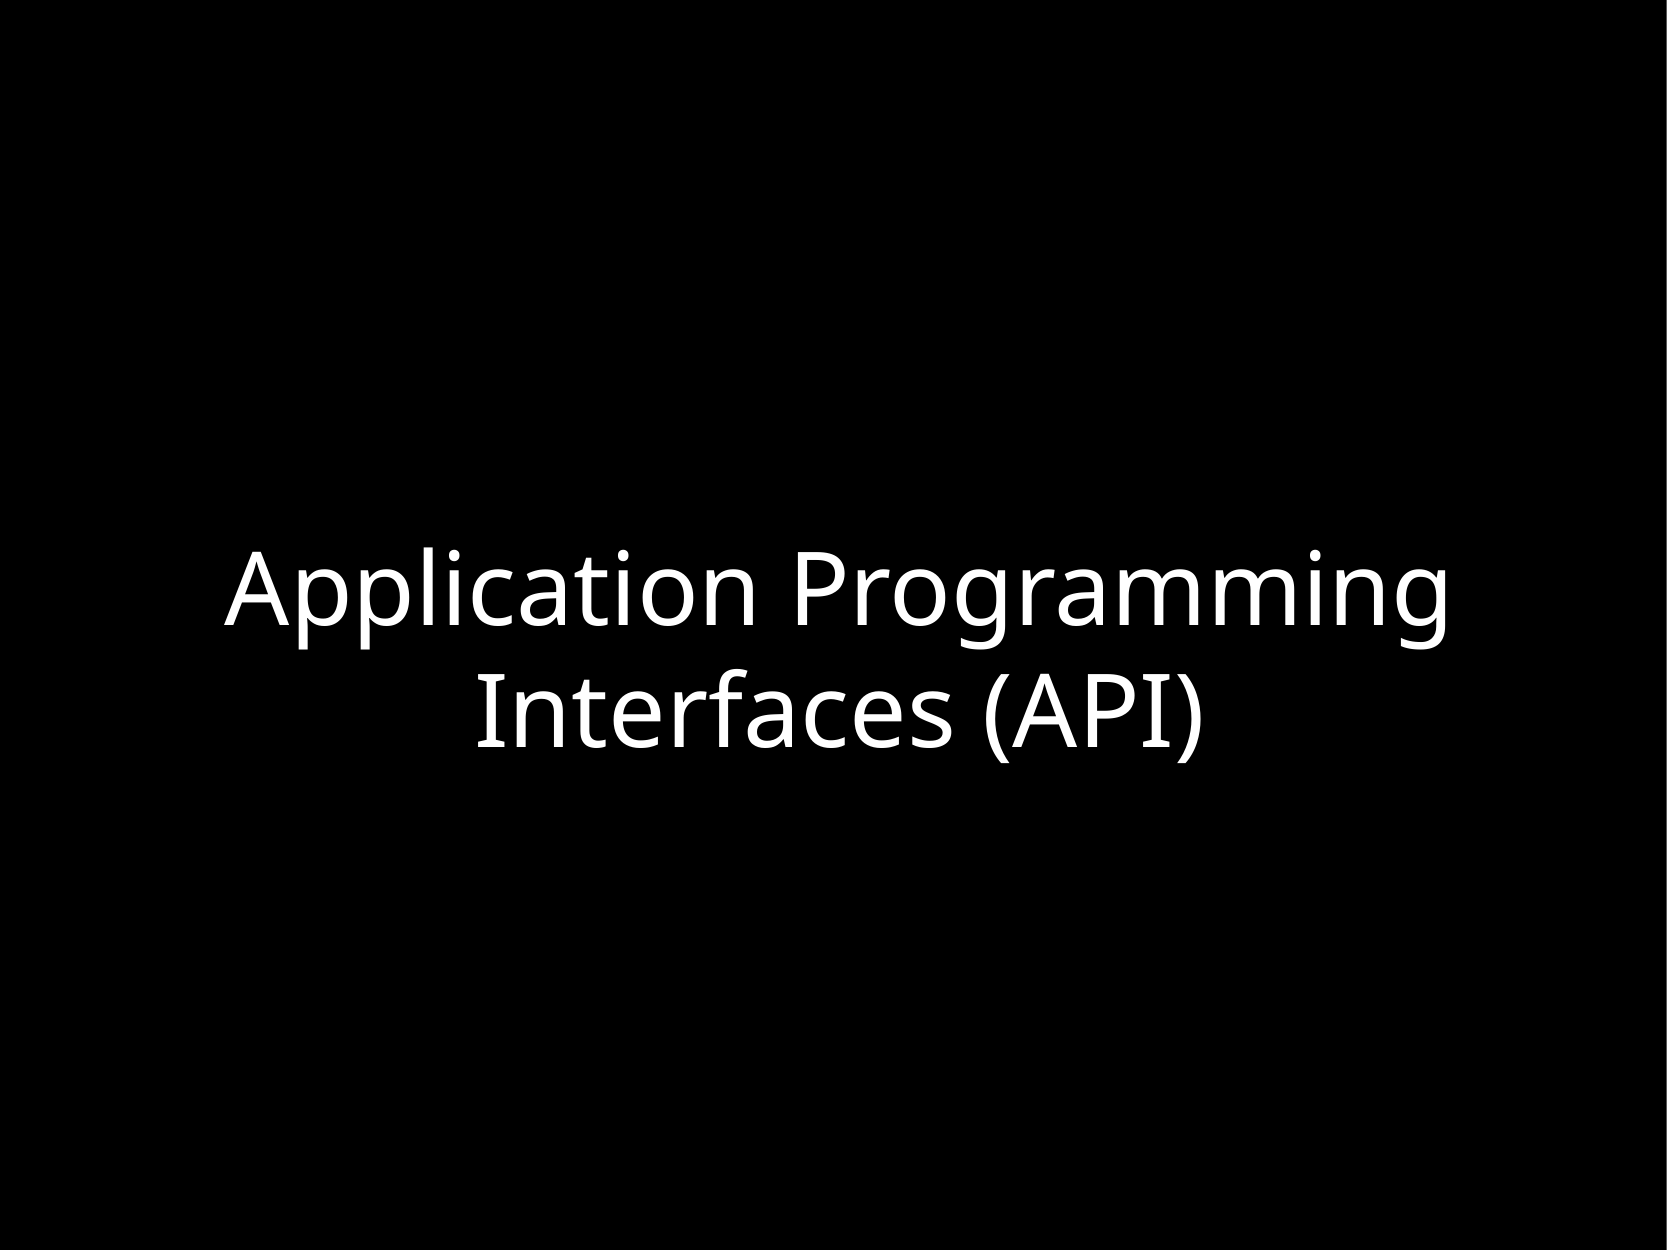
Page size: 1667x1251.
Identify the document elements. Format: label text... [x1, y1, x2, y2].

title Application Programming Interfaces (API) [50, 517, 1630, 680]
